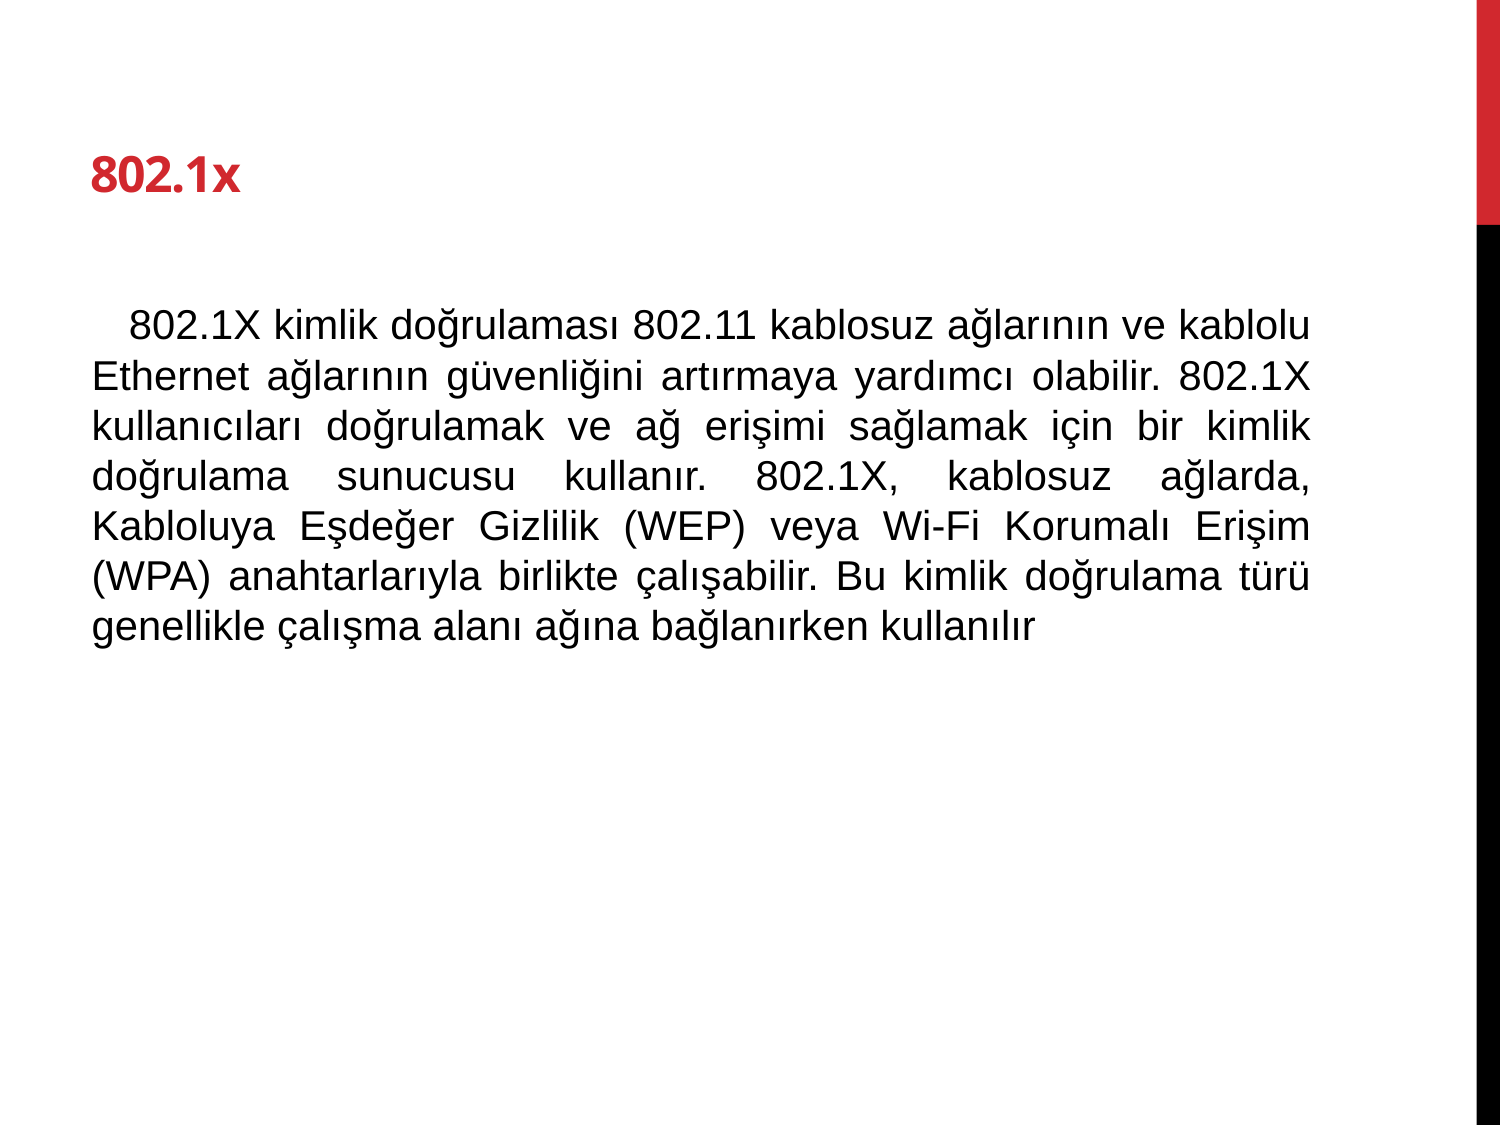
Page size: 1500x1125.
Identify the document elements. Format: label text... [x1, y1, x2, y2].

title 802.1x [75, 25, 1025, 250]
list 802.1X kimlik doğrulaması 802.11 kablosuz ağlarının ve kablolu Ethernet ağlarının güvenliğini artırmaya yardımcı olabilir. 802.1X kullanıcıları doğrulamak ve ağ erişimi sağlamak için bir kimlik doğrulama sunucusu kullanır. 802.1X, kablosuz ağlarda, Kabloluya Eşdeğer Gizlilik (WEP) veya Wi-Fi Korumalı Erişim (WPA) anahtarlarıyla birlikte çalışabilir. Bu kimlik doğrulama türü genellikle çalışma alanı ağına bağlanırken kullanılır [76, 290, 1327, 657]
